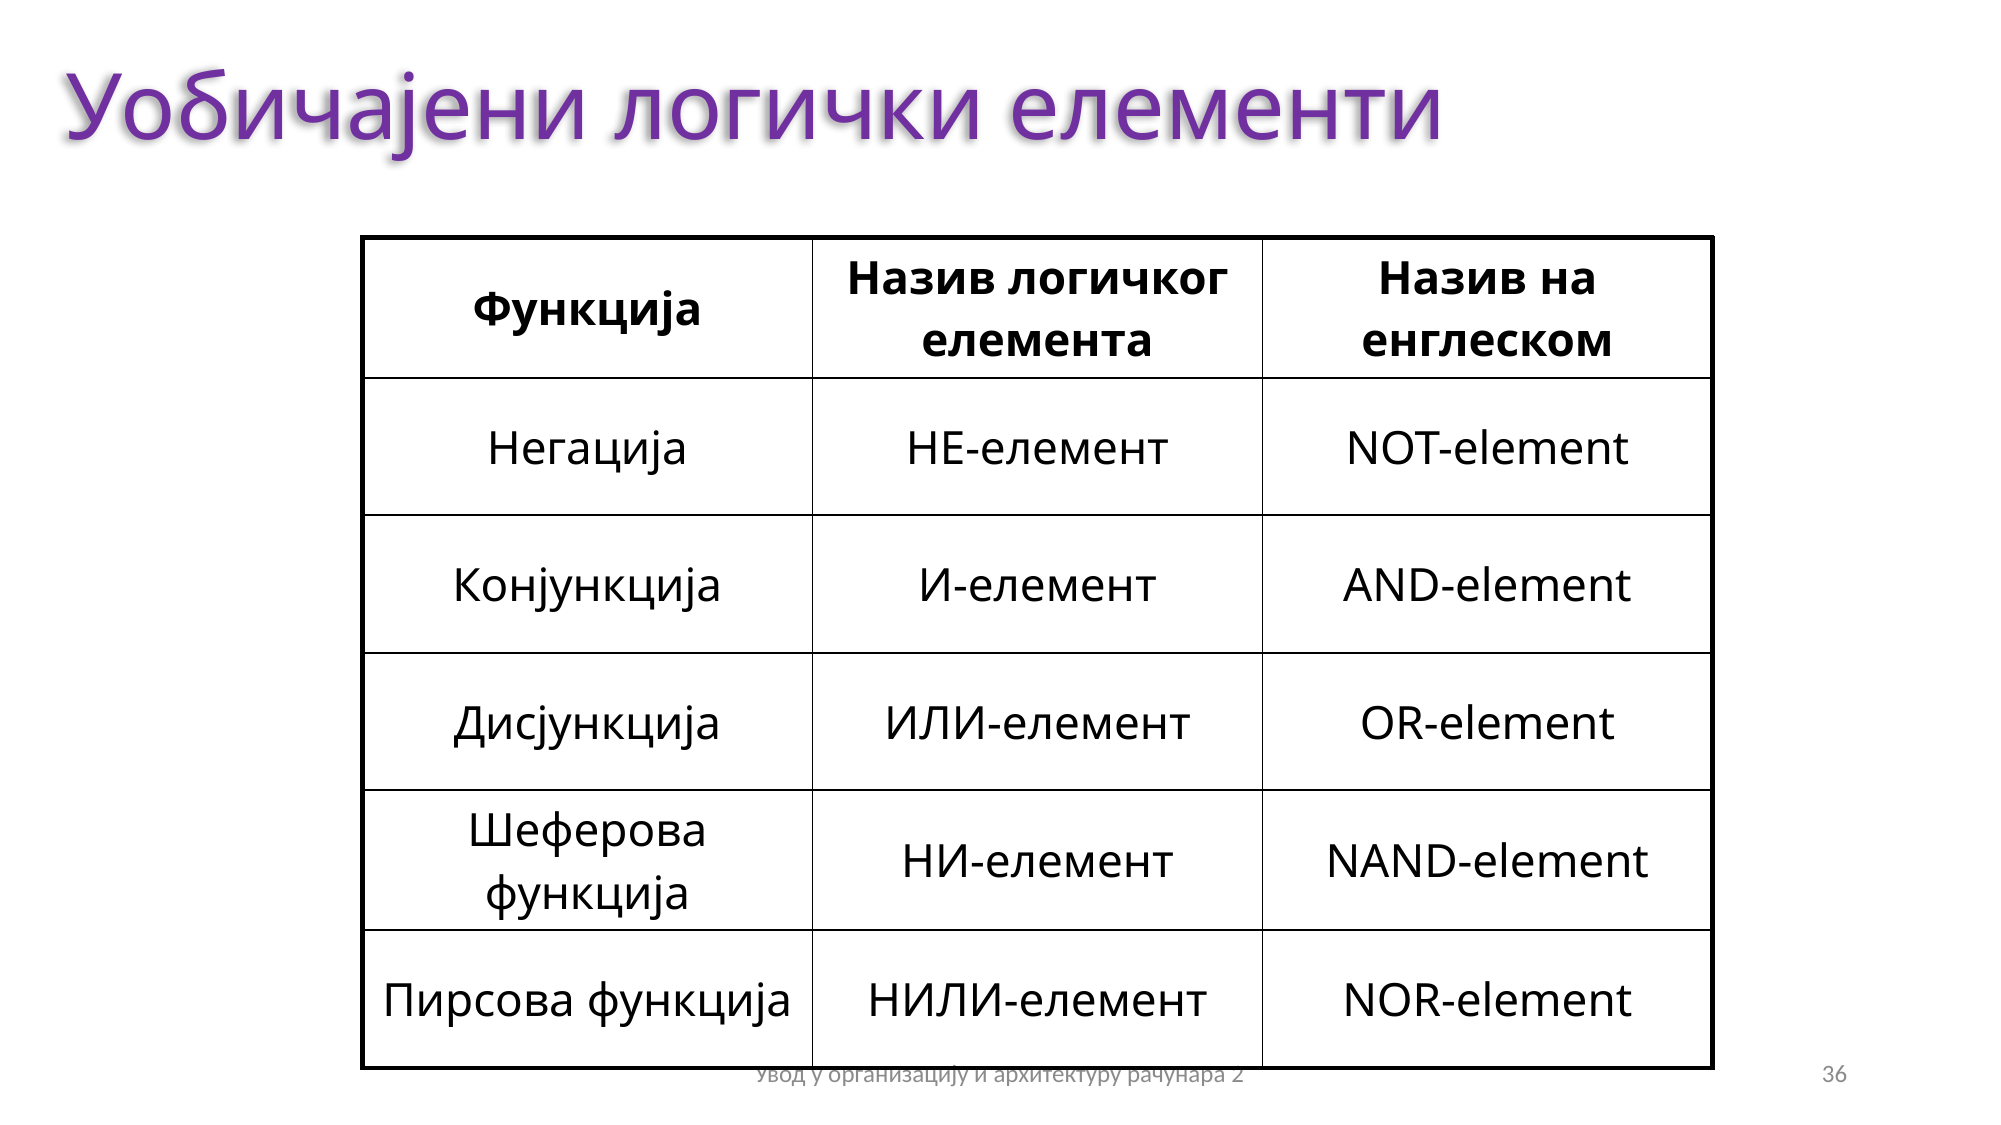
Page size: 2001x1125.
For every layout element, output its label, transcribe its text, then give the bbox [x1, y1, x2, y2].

footer Увод у организацију и архитектуру рачунара 2 [662, 1042, 1338, 1103]
table_cell Негација [365, 379, 812, 514]
title Уобичајени логички елементи [50, 20, 1734, 200]
table_cell AND-element [1263, 516, 1710, 652]
table_cell НИ-елемент [813, 791, 1262, 929]
table_cell Конјункција [365, 516, 812, 652]
table_cell Шеферова функција [365, 791, 812, 929]
table_cell NAND-element [1263, 791, 1710, 929]
table_cell OR-element [1263, 654, 1710, 789]
table_header Функција [365, 240, 812, 377]
table_cell NOT-element [1263, 379, 1710, 514]
table_cell ИЛИ-елемент [813, 654, 1262, 789]
table_cell НИЛИ-елемент [813, 931, 1262, 1042]
slide_number 36 [1412, 1042, 1863, 1103]
table_cell Дисјункција [365, 654, 812, 789]
table_cell И-елемент [813, 516, 1262, 652]
table_header Назив логичког елемента [813, 240, 1262, 377]
table_cell NOR-element [1263, 931, 1710, 1066]
table_cell Пирсова функција [365, 931, 812, 1066]
table_cell НЕ-елемент [813, 379, 1262, 514]
table_header Назив на енглеском [1263, 240, 1710, 377]
